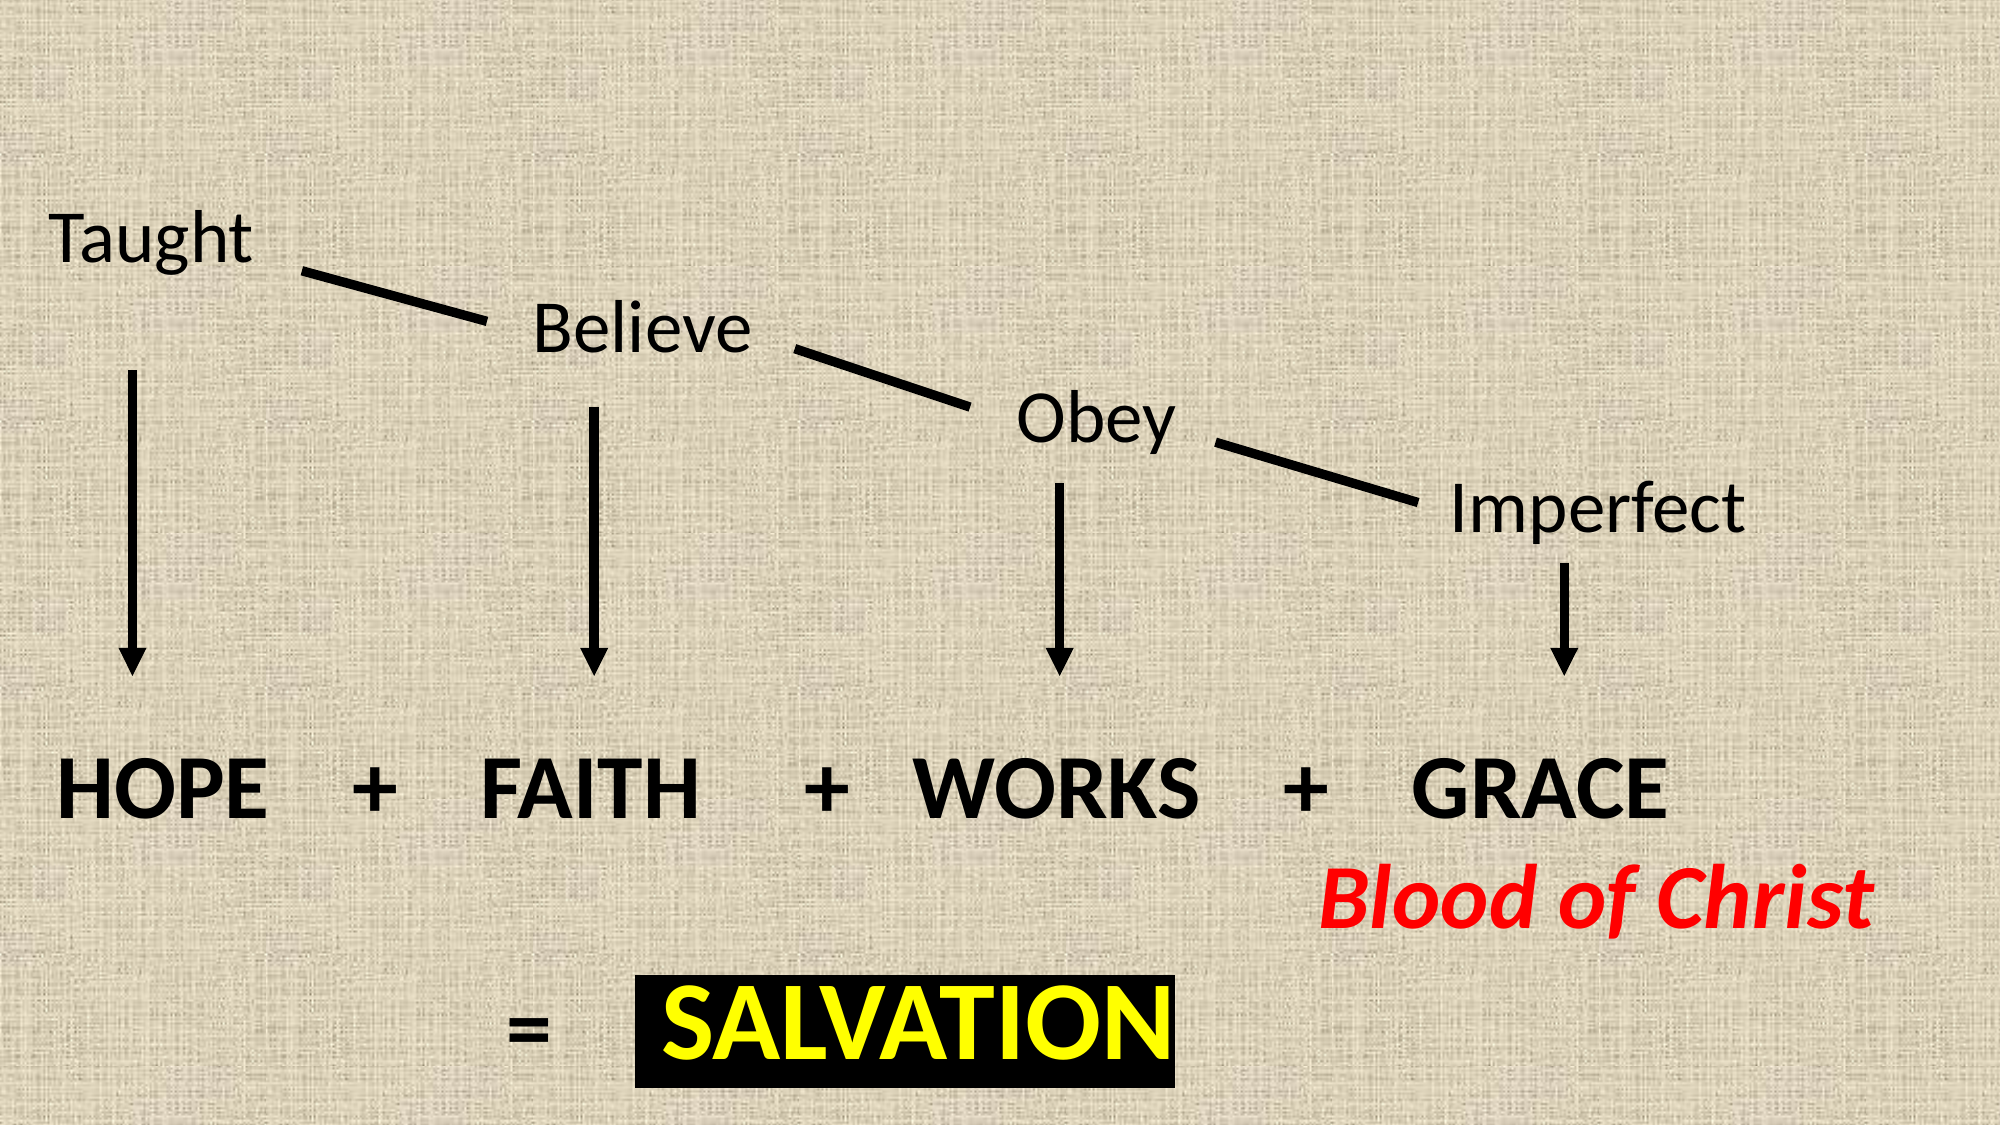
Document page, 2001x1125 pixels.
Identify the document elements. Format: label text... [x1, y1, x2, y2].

text_box Taught Believe Obey Imperfect HOPE + FAITH + WORKS + GRACE Blood of Christ = SALVATION [0, 0, 2000, 1125]
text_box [301, 270, 487, 322]
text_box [794, 348, 971, 408]
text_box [1215, 442, 1419, 503]
